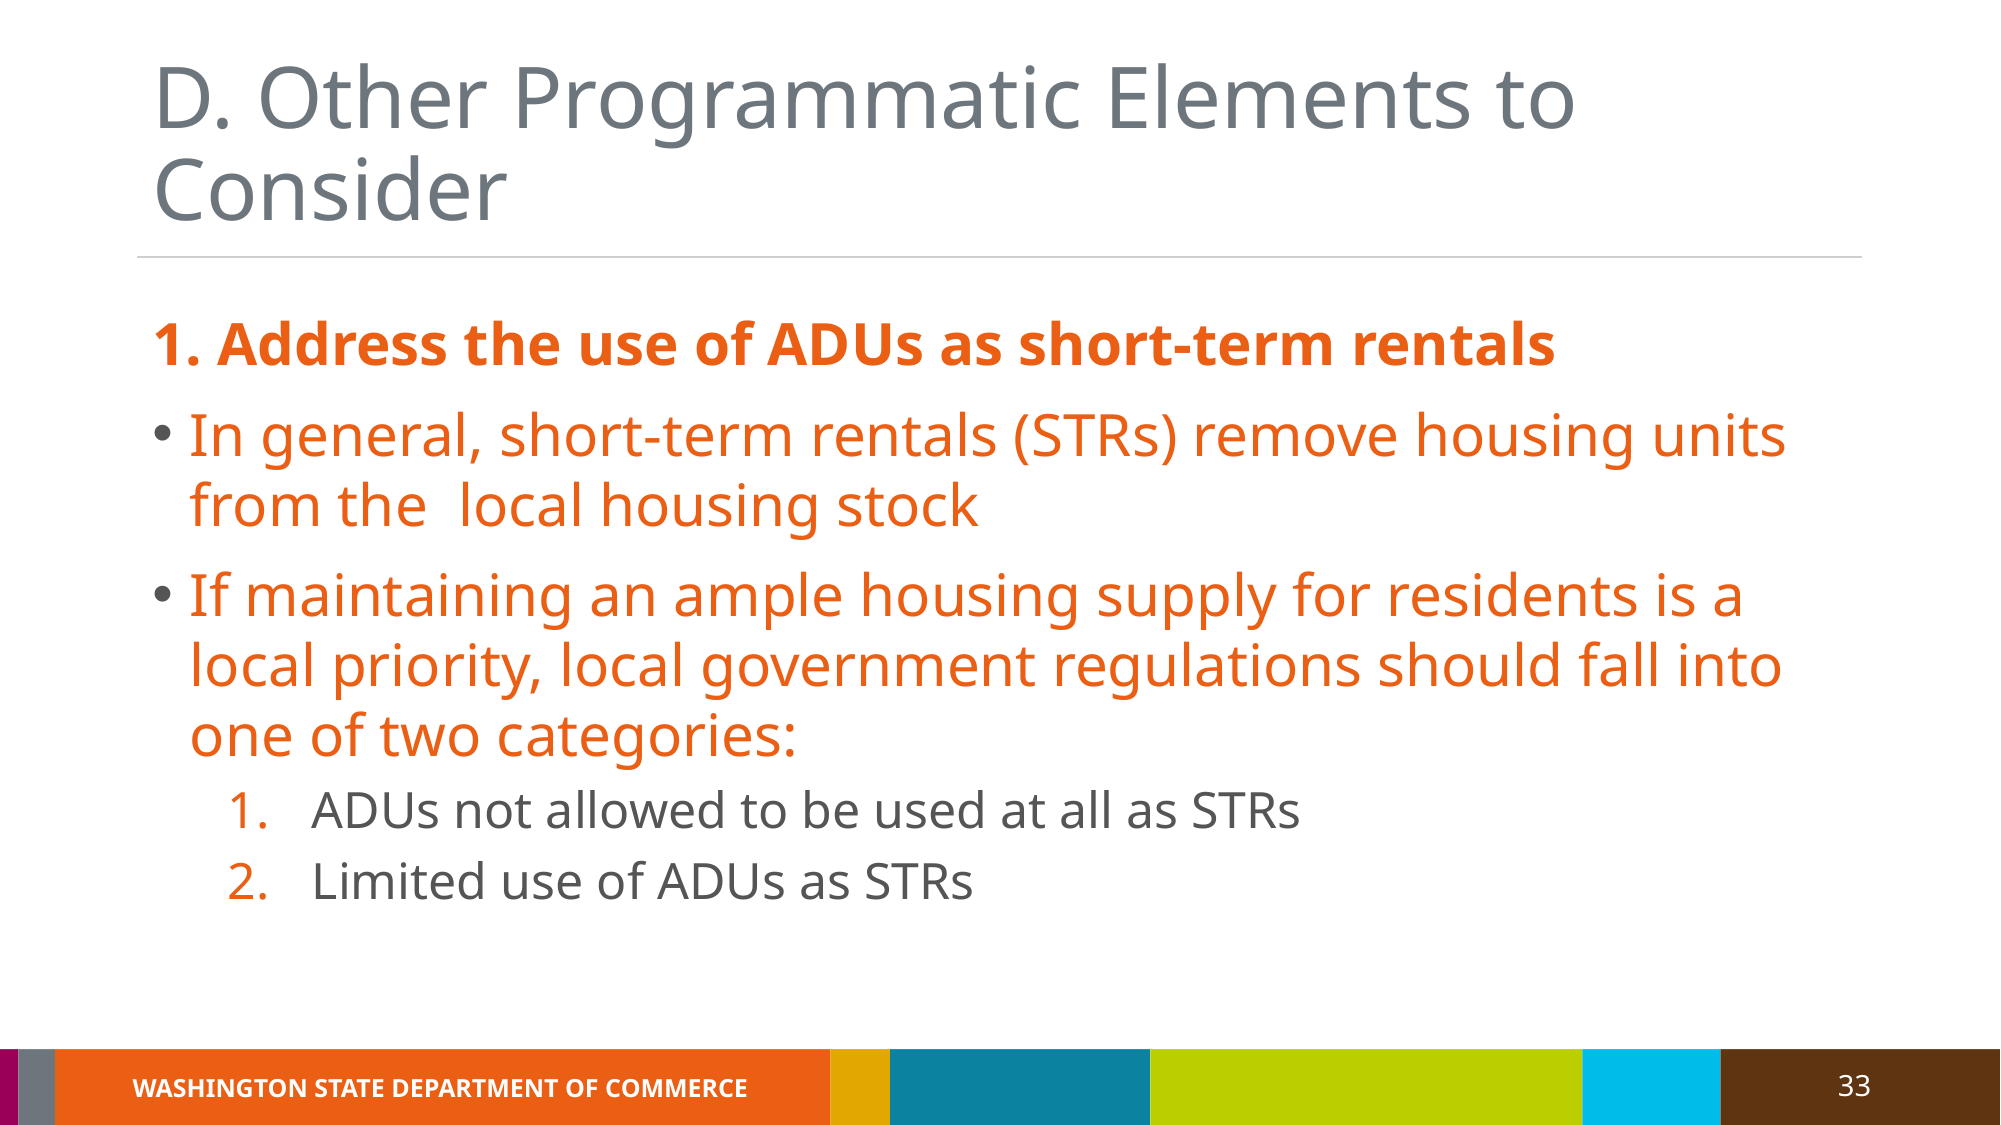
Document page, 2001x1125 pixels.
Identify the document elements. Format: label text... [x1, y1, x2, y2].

list 1. Address the use of ADUs as short-term rentals In general, short-term rentals (STRs) remove housing units from the local housing stock If maintaining an ample housing supply for residents is a local priority, local government regulations should fall into one of two categories: ADUs not allowed to be used at all as STRs Limited use of ADUs as STRs [137, 299, 1863, 1014]
title D. Other Programmatic Elements to Consider [137, 46, 1863, 247]
